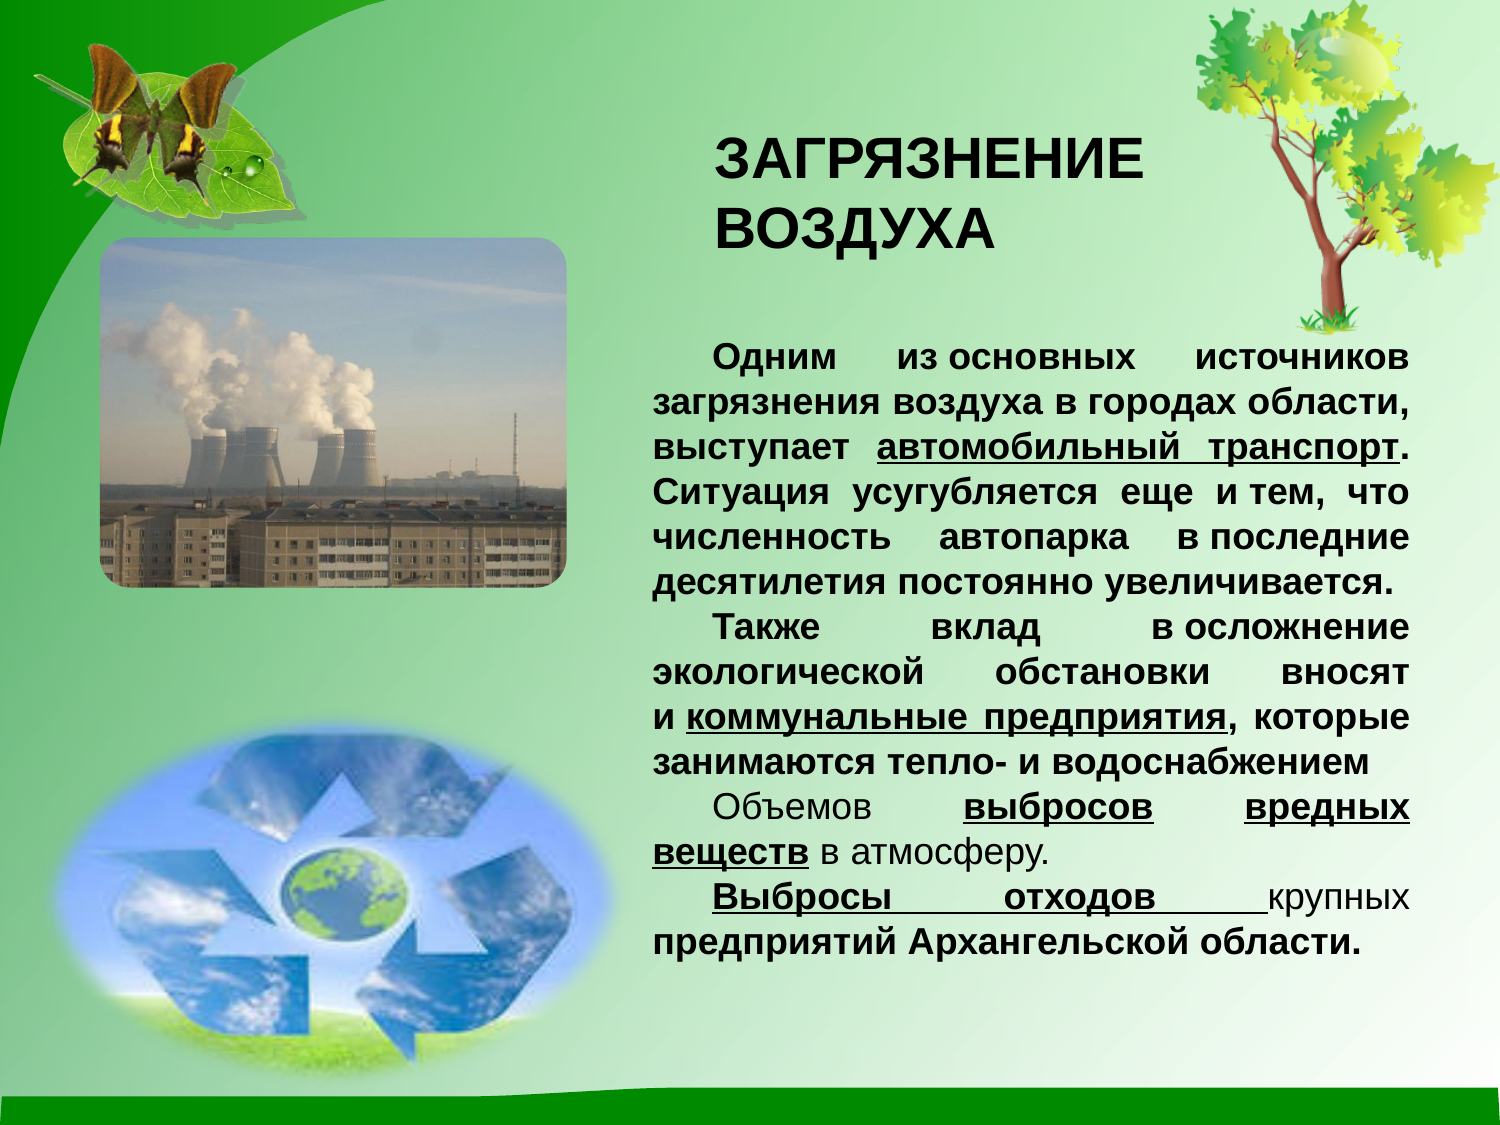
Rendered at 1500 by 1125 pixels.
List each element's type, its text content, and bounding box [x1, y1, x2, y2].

text_box Одним из основных источников загрязнения воздуха в городах области, выступает автомобильный транспорт. Ситуация усугубляется еще и тем, что численность автопарка в последние десятилетия постоянно увеличивается. Также вклад в осложнение экологической обстановки вносят и коммунальные предприятия, которые занимаются тепло- и водоснабжением Объемов выбросов вредных веществ в атмосферу. Выбросы отходов крупных предприятий Архангельской области. [637, 324, 1425, 1010]
picture [34, 706, 633, 1089]
picture [1170, 0, 1500, 338]
text_box ЗАГРЯЗНЕНИЕ ВОЗДУХА [699, 112, 1165, 268]
picture [99, 237, 567, 588]
picture [24, 37, 300, 229]
